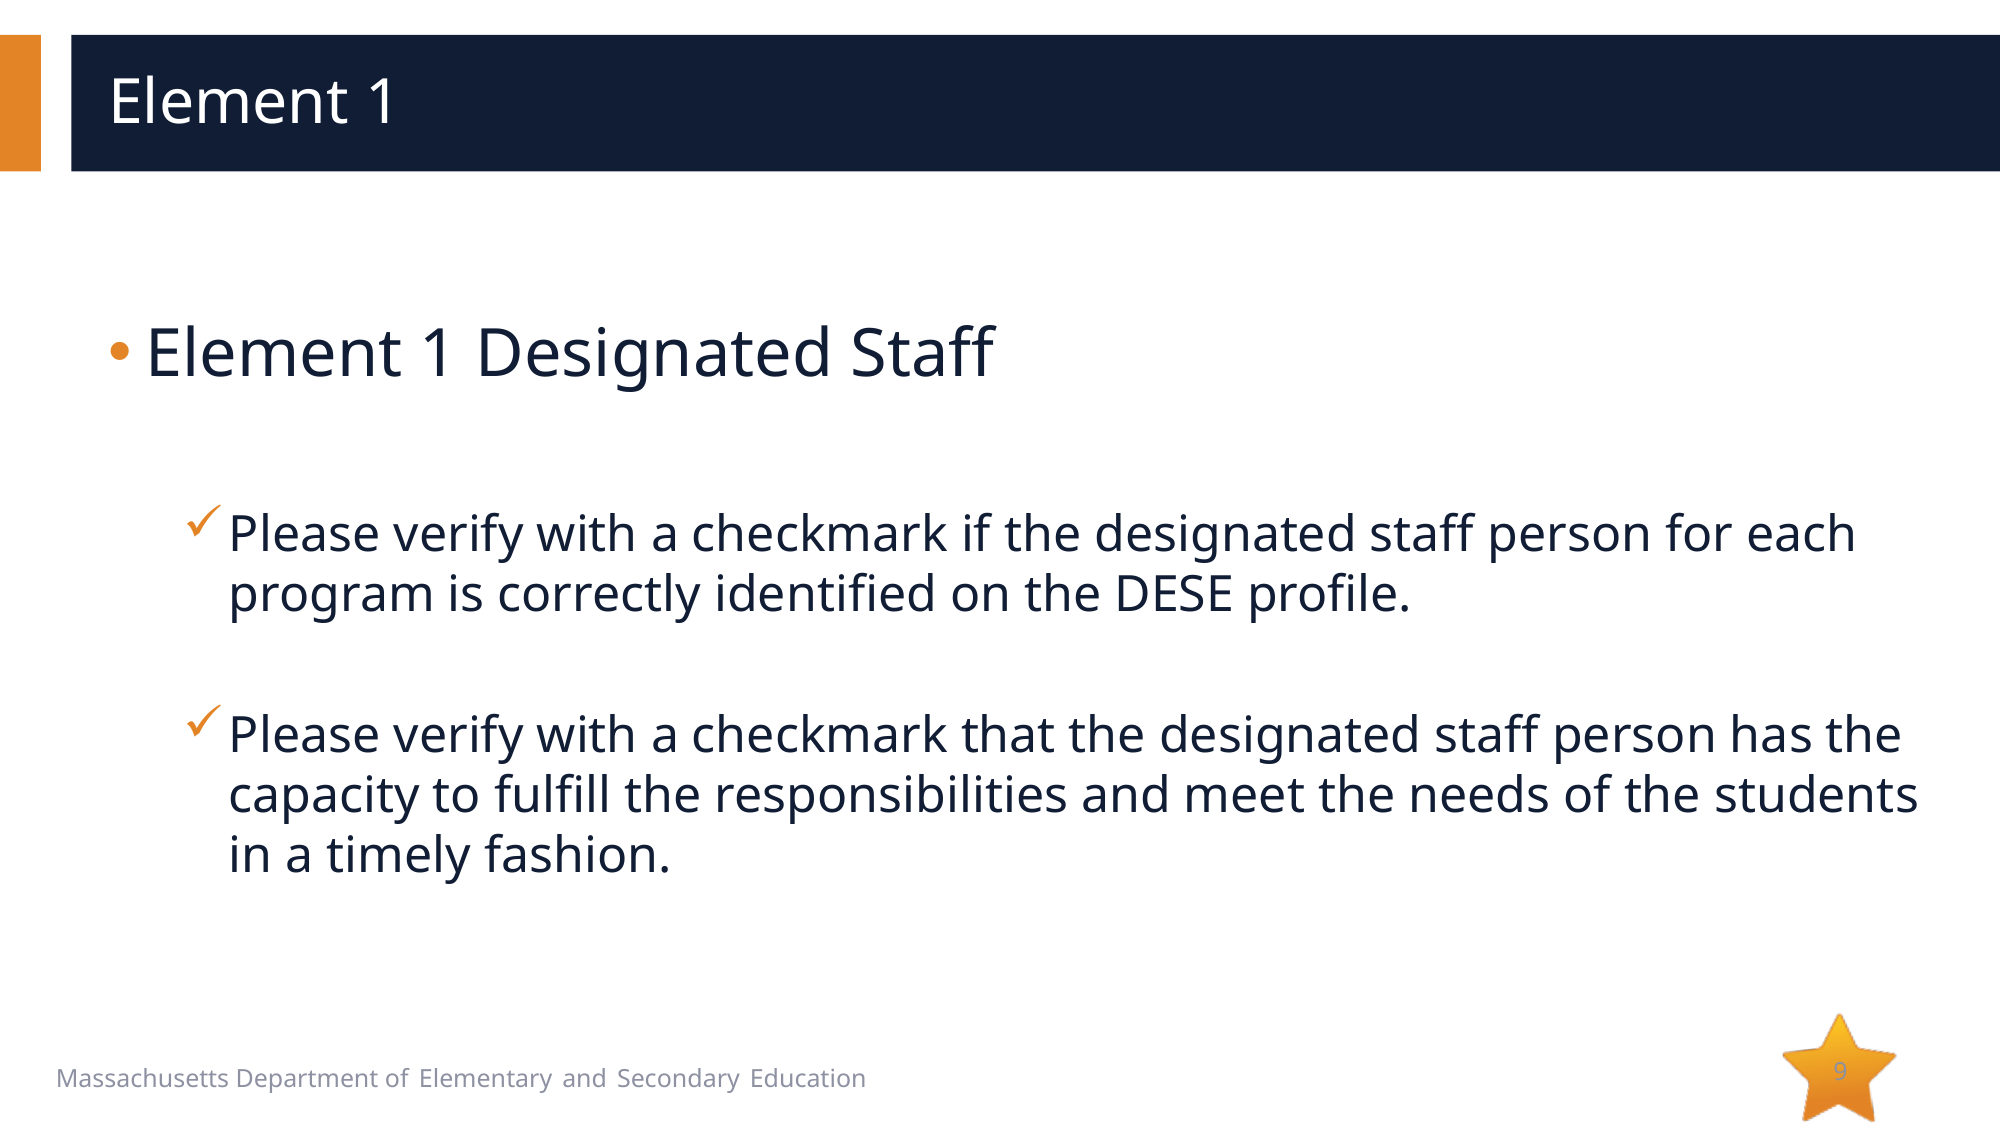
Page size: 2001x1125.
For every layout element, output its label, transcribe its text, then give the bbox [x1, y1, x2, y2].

title Element 1 [93, 47, 1959, 159]
slide_number 9 [1412, 1042, 1863, 1103]
picture [1775, 1031, 1909, 1125]
list Element 1 Designated Staff Please verify with a checkmark if the designated staff person for each program is correctly identified on the DESE profile. Please verify with a checkmark that the designated staff person has the capacity to fulfill the responsibilities and meet the needs of the students in a timely fashion. [93, 201, 1959, 1031]
